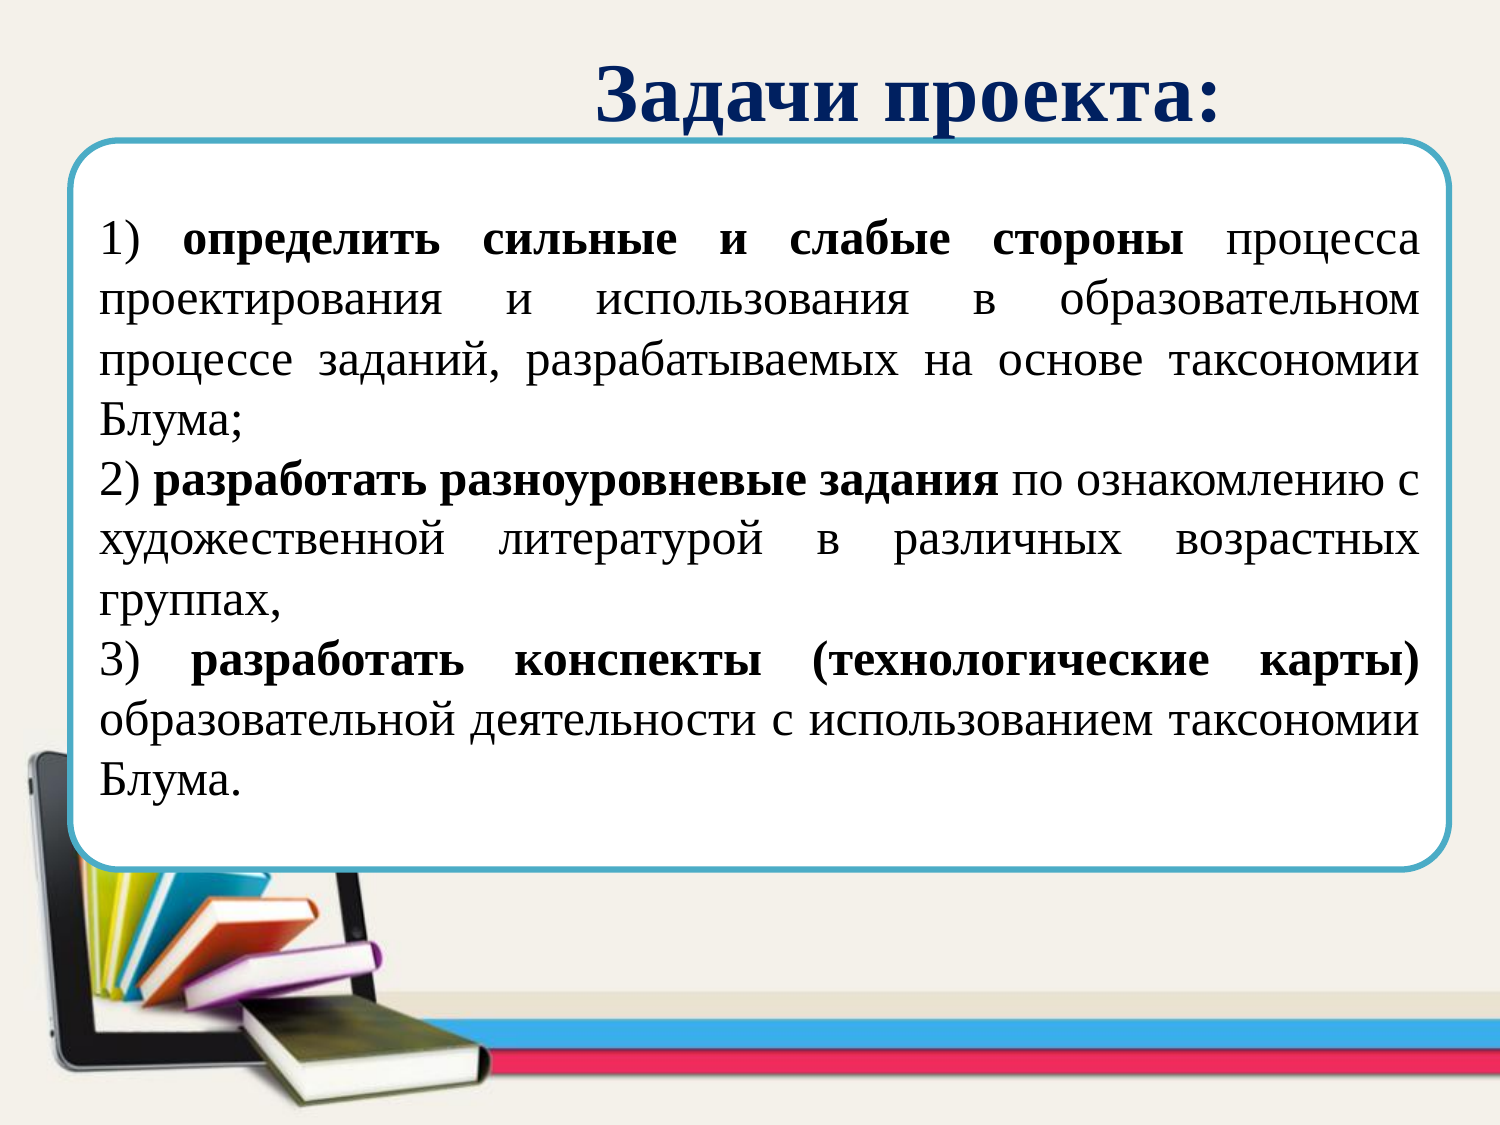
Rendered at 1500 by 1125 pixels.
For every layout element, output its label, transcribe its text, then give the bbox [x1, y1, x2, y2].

picture [0, 0, 1500, 1125]
text_box 1) определить сильные и слабые стороны процесса проектирования и использования в образовательном процессе заданий, разрабатываемых на основе таксономии Блума; 2) разработать разноуровневые задания по ознакомлению с художественной литературой в различных возрастных группах, 3) разработать конспекты (технологические карты) образовательной деятельности с использованием таксономии Блума. [68, 138, 1452, 872]
text_box Задачи проекта: [383, 30, 1435, 146]
